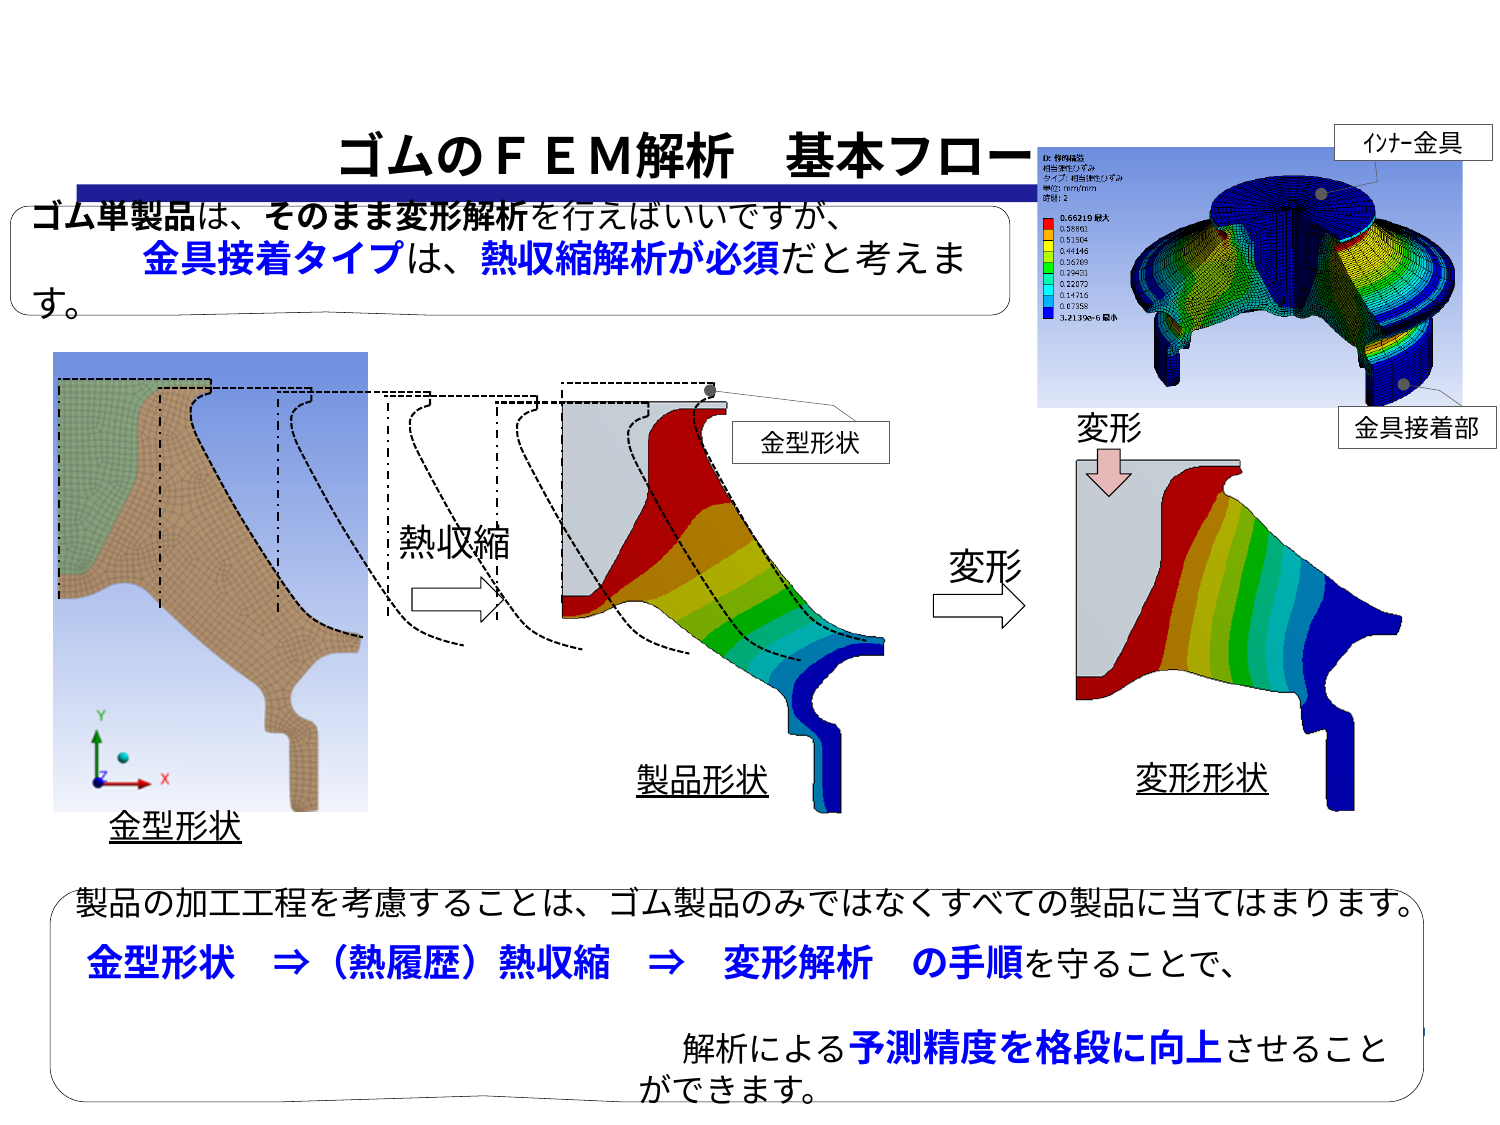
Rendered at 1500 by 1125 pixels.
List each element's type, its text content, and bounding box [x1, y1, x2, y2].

text_box ゴムのＦＥＭ解析 基本フロー [320, 117, 1152, 193]
text_box 金型形状 [59, 819, 292, 853]
text_box ｲﾝﾅｰ金具 [1332, 122, 1494, 162]
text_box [495, 401, 801, 661]
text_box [560, 382, 867, 641]
picture [1056, 448, 1422, 825]
picture [1037, 146, 1463, 408]
text_box 変形 [1041, 416, 1179, 455]
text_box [383, 394, 690, 654]
text_box 金具接着部 [1336, 404, 1498, 450]
text_box [931, 592, 1027, 631]
picture [547, 395, 910, 834]
text_box ゴム単製品は、そのまま変形解析を行えばいいですが、 金具接着タイプは、熱収縮解析が必須だと考えます。 [8, 203, 1012, 318]
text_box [276, 390, 583, 650]
text_box 変形 [933, 535, 1051, 596]
picture [52, 352, 368, 812]
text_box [57, 378, 364, 638]
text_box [158, 386, 464, 646]
text_box 製品の加工工程を考慮することは、ゴム製品のみではなくすべての製品に当てはまります。 金型形状 ⇒（熱履歴）熱収縮 ⇒ 変形解析 の手順を守ることで、 ＊ 解析による予測精度を格段に向上させることができます。 [47, 887, 1426, 1105]
picture [801, 641, 812, 647]
